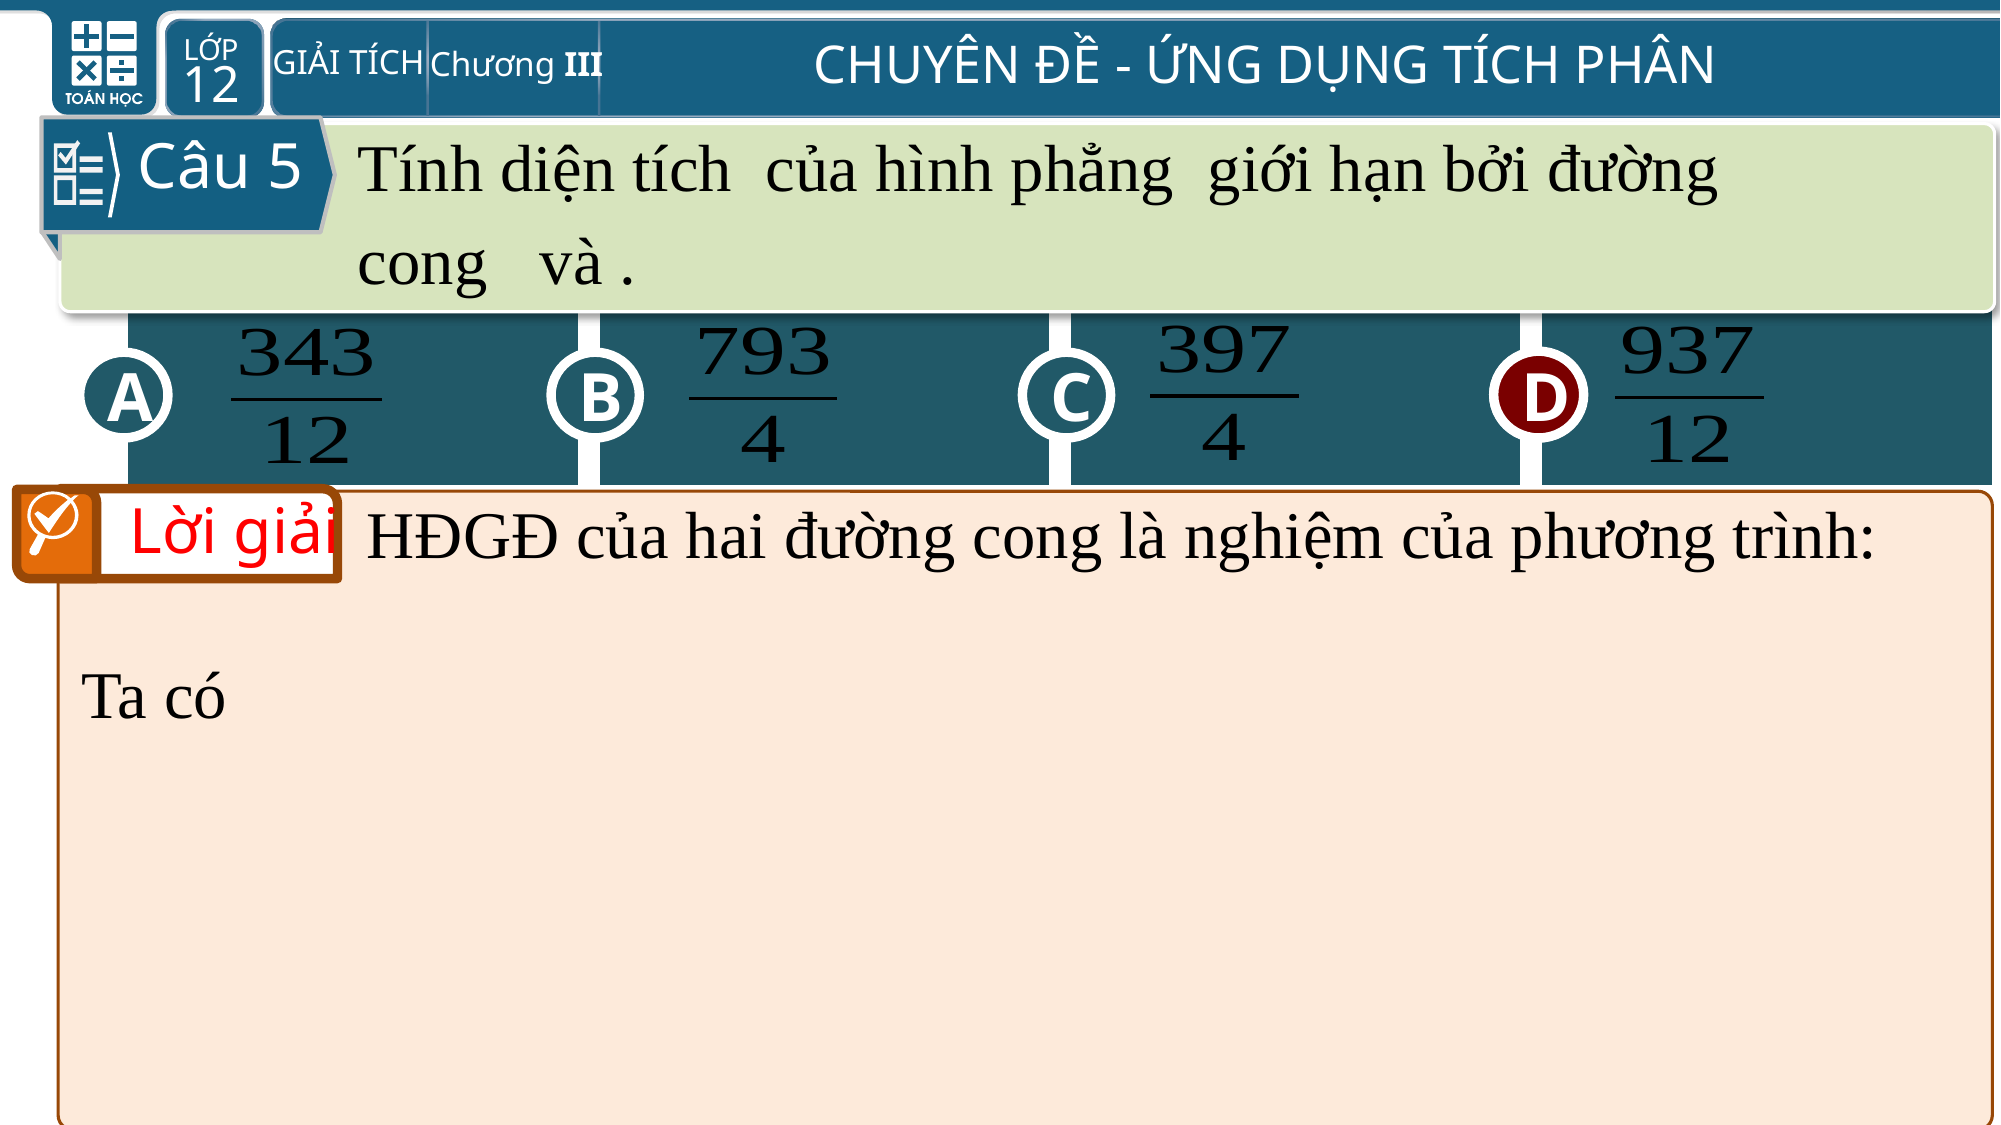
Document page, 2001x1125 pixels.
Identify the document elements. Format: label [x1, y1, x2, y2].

text_box [16, 484, 360, 579]
text_box [79, 312, 1994, 487]
text_box [58, 491, 1993, 1125]
text_box [41, 117, 2000, 312]
